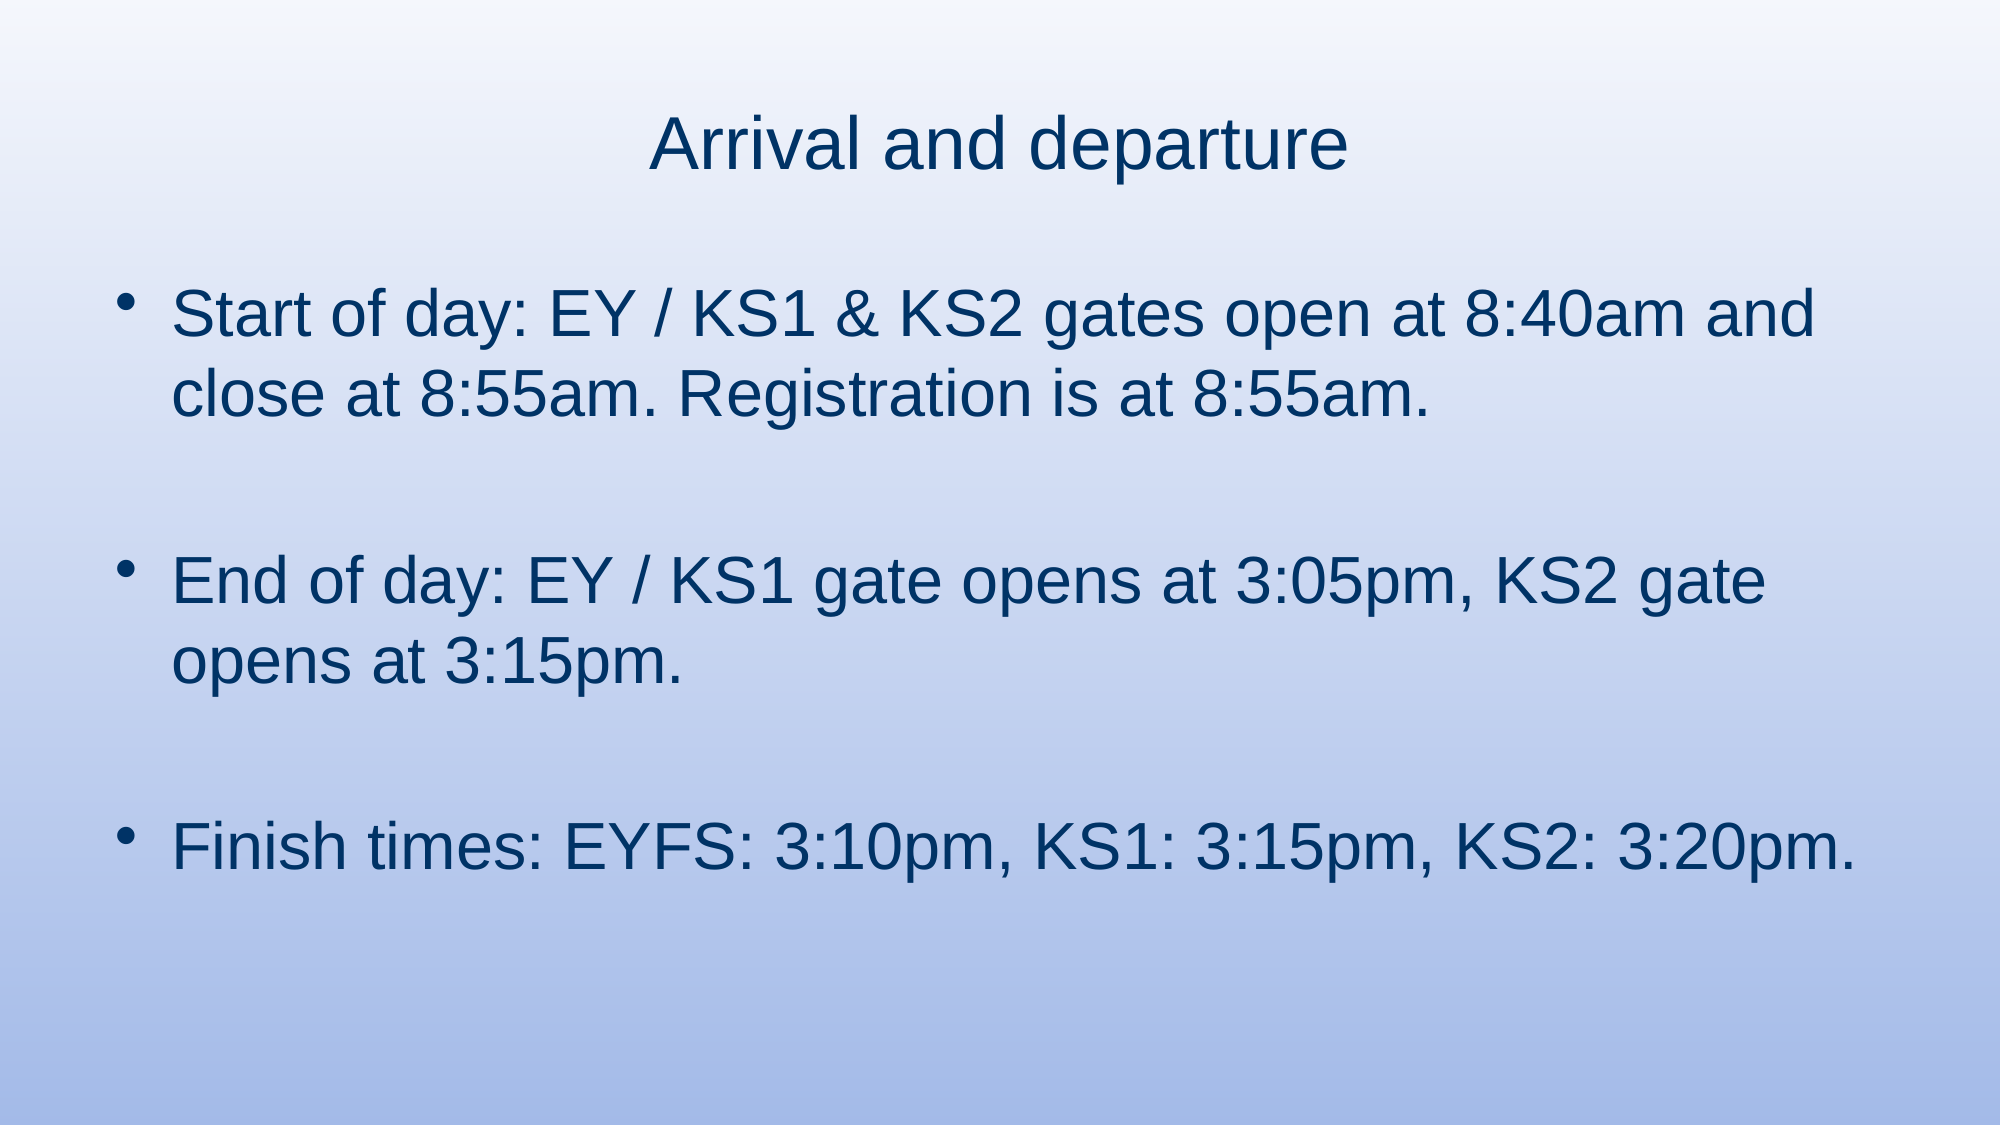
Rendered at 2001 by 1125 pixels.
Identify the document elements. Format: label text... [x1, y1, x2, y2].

title Arrival and departure [324, 45, 1675, 233]
list Start of day: EY / KS1 & KS2 gates open at 8:40am and close at 8:55am. Registration is at 8:55am. End of day: EY / KS1 gate opens at 3:05pm, KS2 gate opens at 3:15pm. Finish times: EYFS: 3:10pm, KS1: 3:15pm, KS2: 3:20pm. [99, 262, 1900, 1005]
